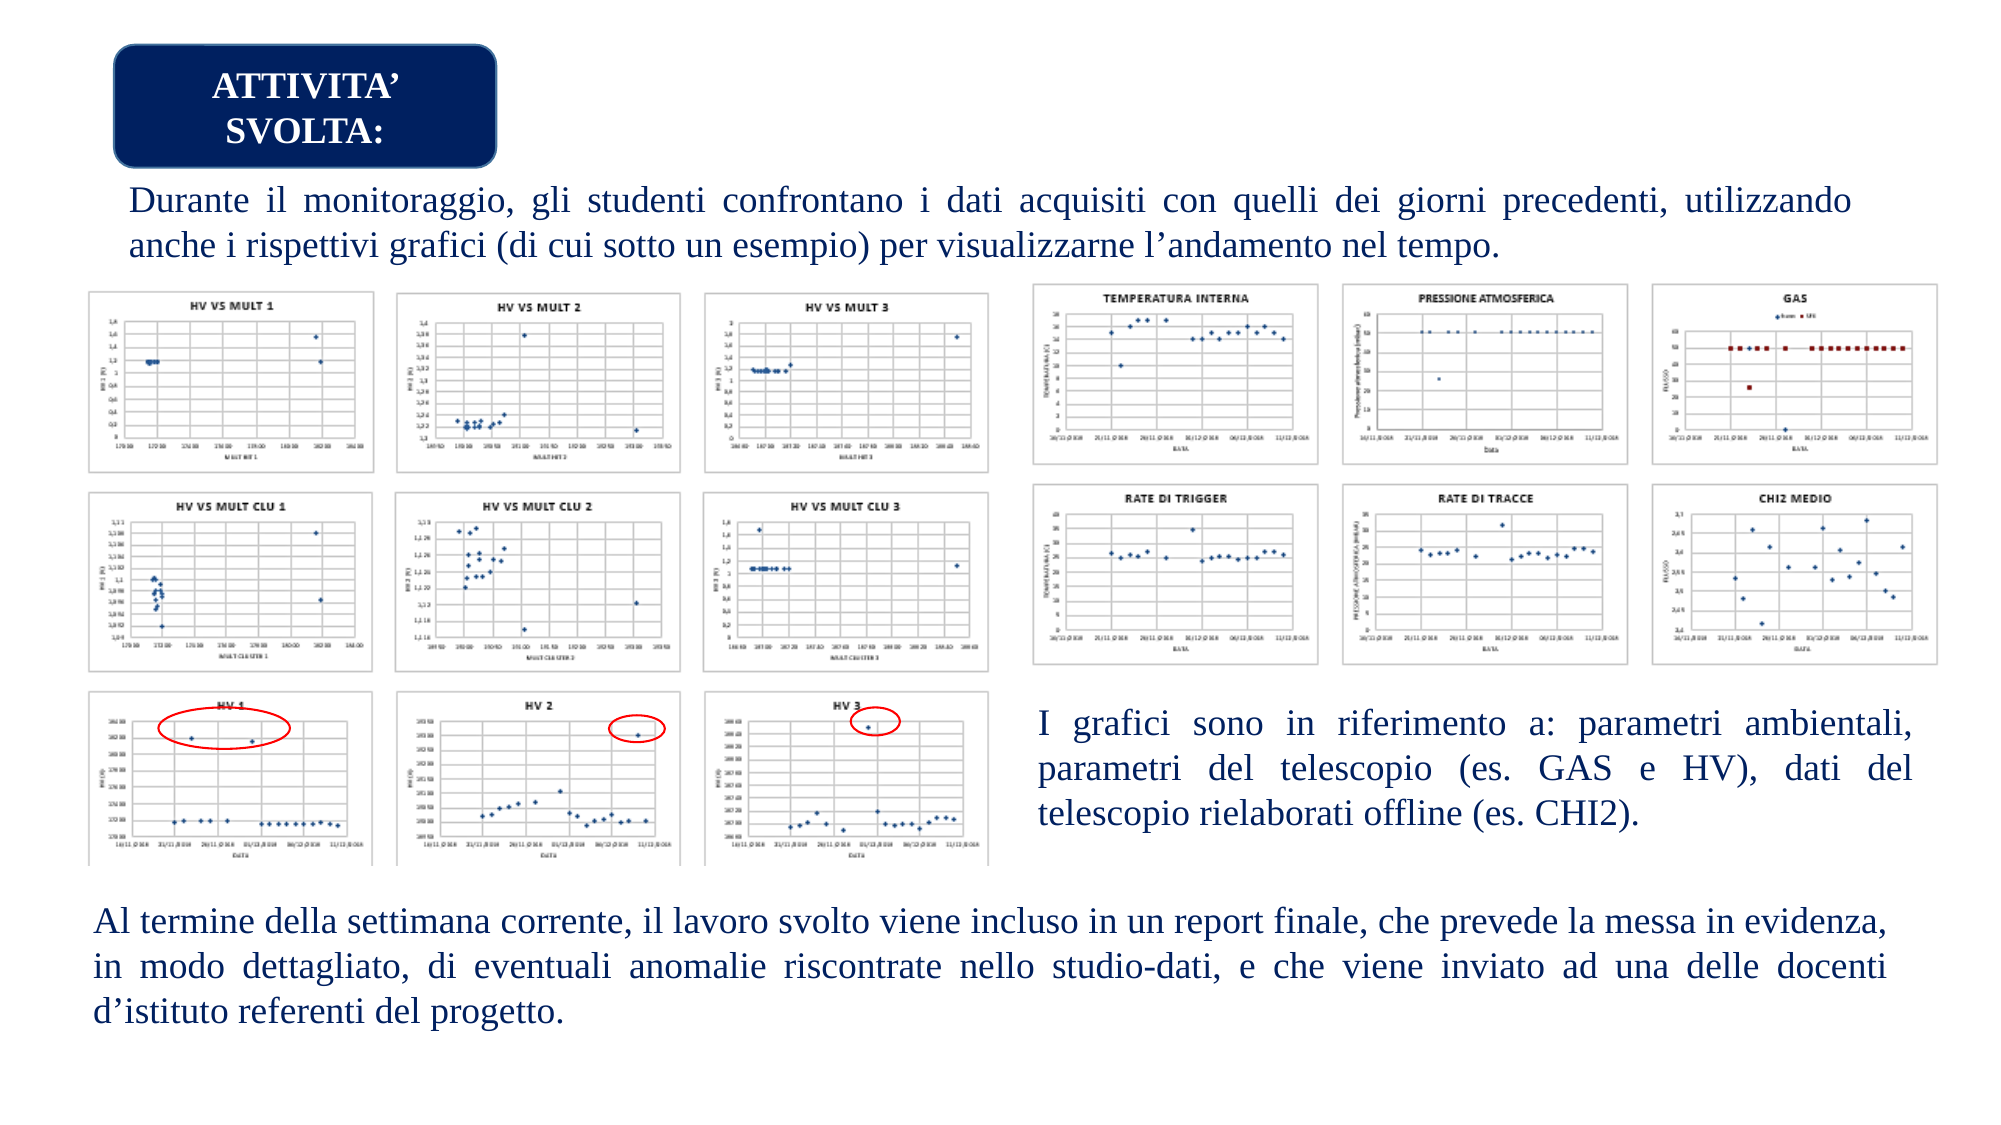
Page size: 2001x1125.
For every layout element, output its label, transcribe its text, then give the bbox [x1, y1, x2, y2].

text_box I grafici sono in riferimento a: parametri ambientali, parametri del telescopio (es. GAS e HV), dati del telescopio rielaborati offline (es. CHI2). [1023, 690, 1930, 841]
picture [55, 285, 992, 866]
picture [1023, 276, 1950, 689]
text_box ATTIVITA’ SVOLTA: [112, 43, 498, 167]
text_box Durante il monitoraggio, gli studenti confrontano i dati acquisiti con quelli dei giorni precedenti, utilizzando anche i rispettivi grafici (di cui sotto un esempio) per visualizzarne l’andamento nel tempo. [114, 167, 1870, 273]
text_box Al termine della settimana corrente, il lavoro svolto viene incluso in un report finale, che prevede la messa in evidenza, in modo dettagliato, di eventuali anomalie riscontrate nello studio-dati, e che viene inviato ad una delle docenti d’istituto referenti del progetto. [78, 888, 1906, 1038]
